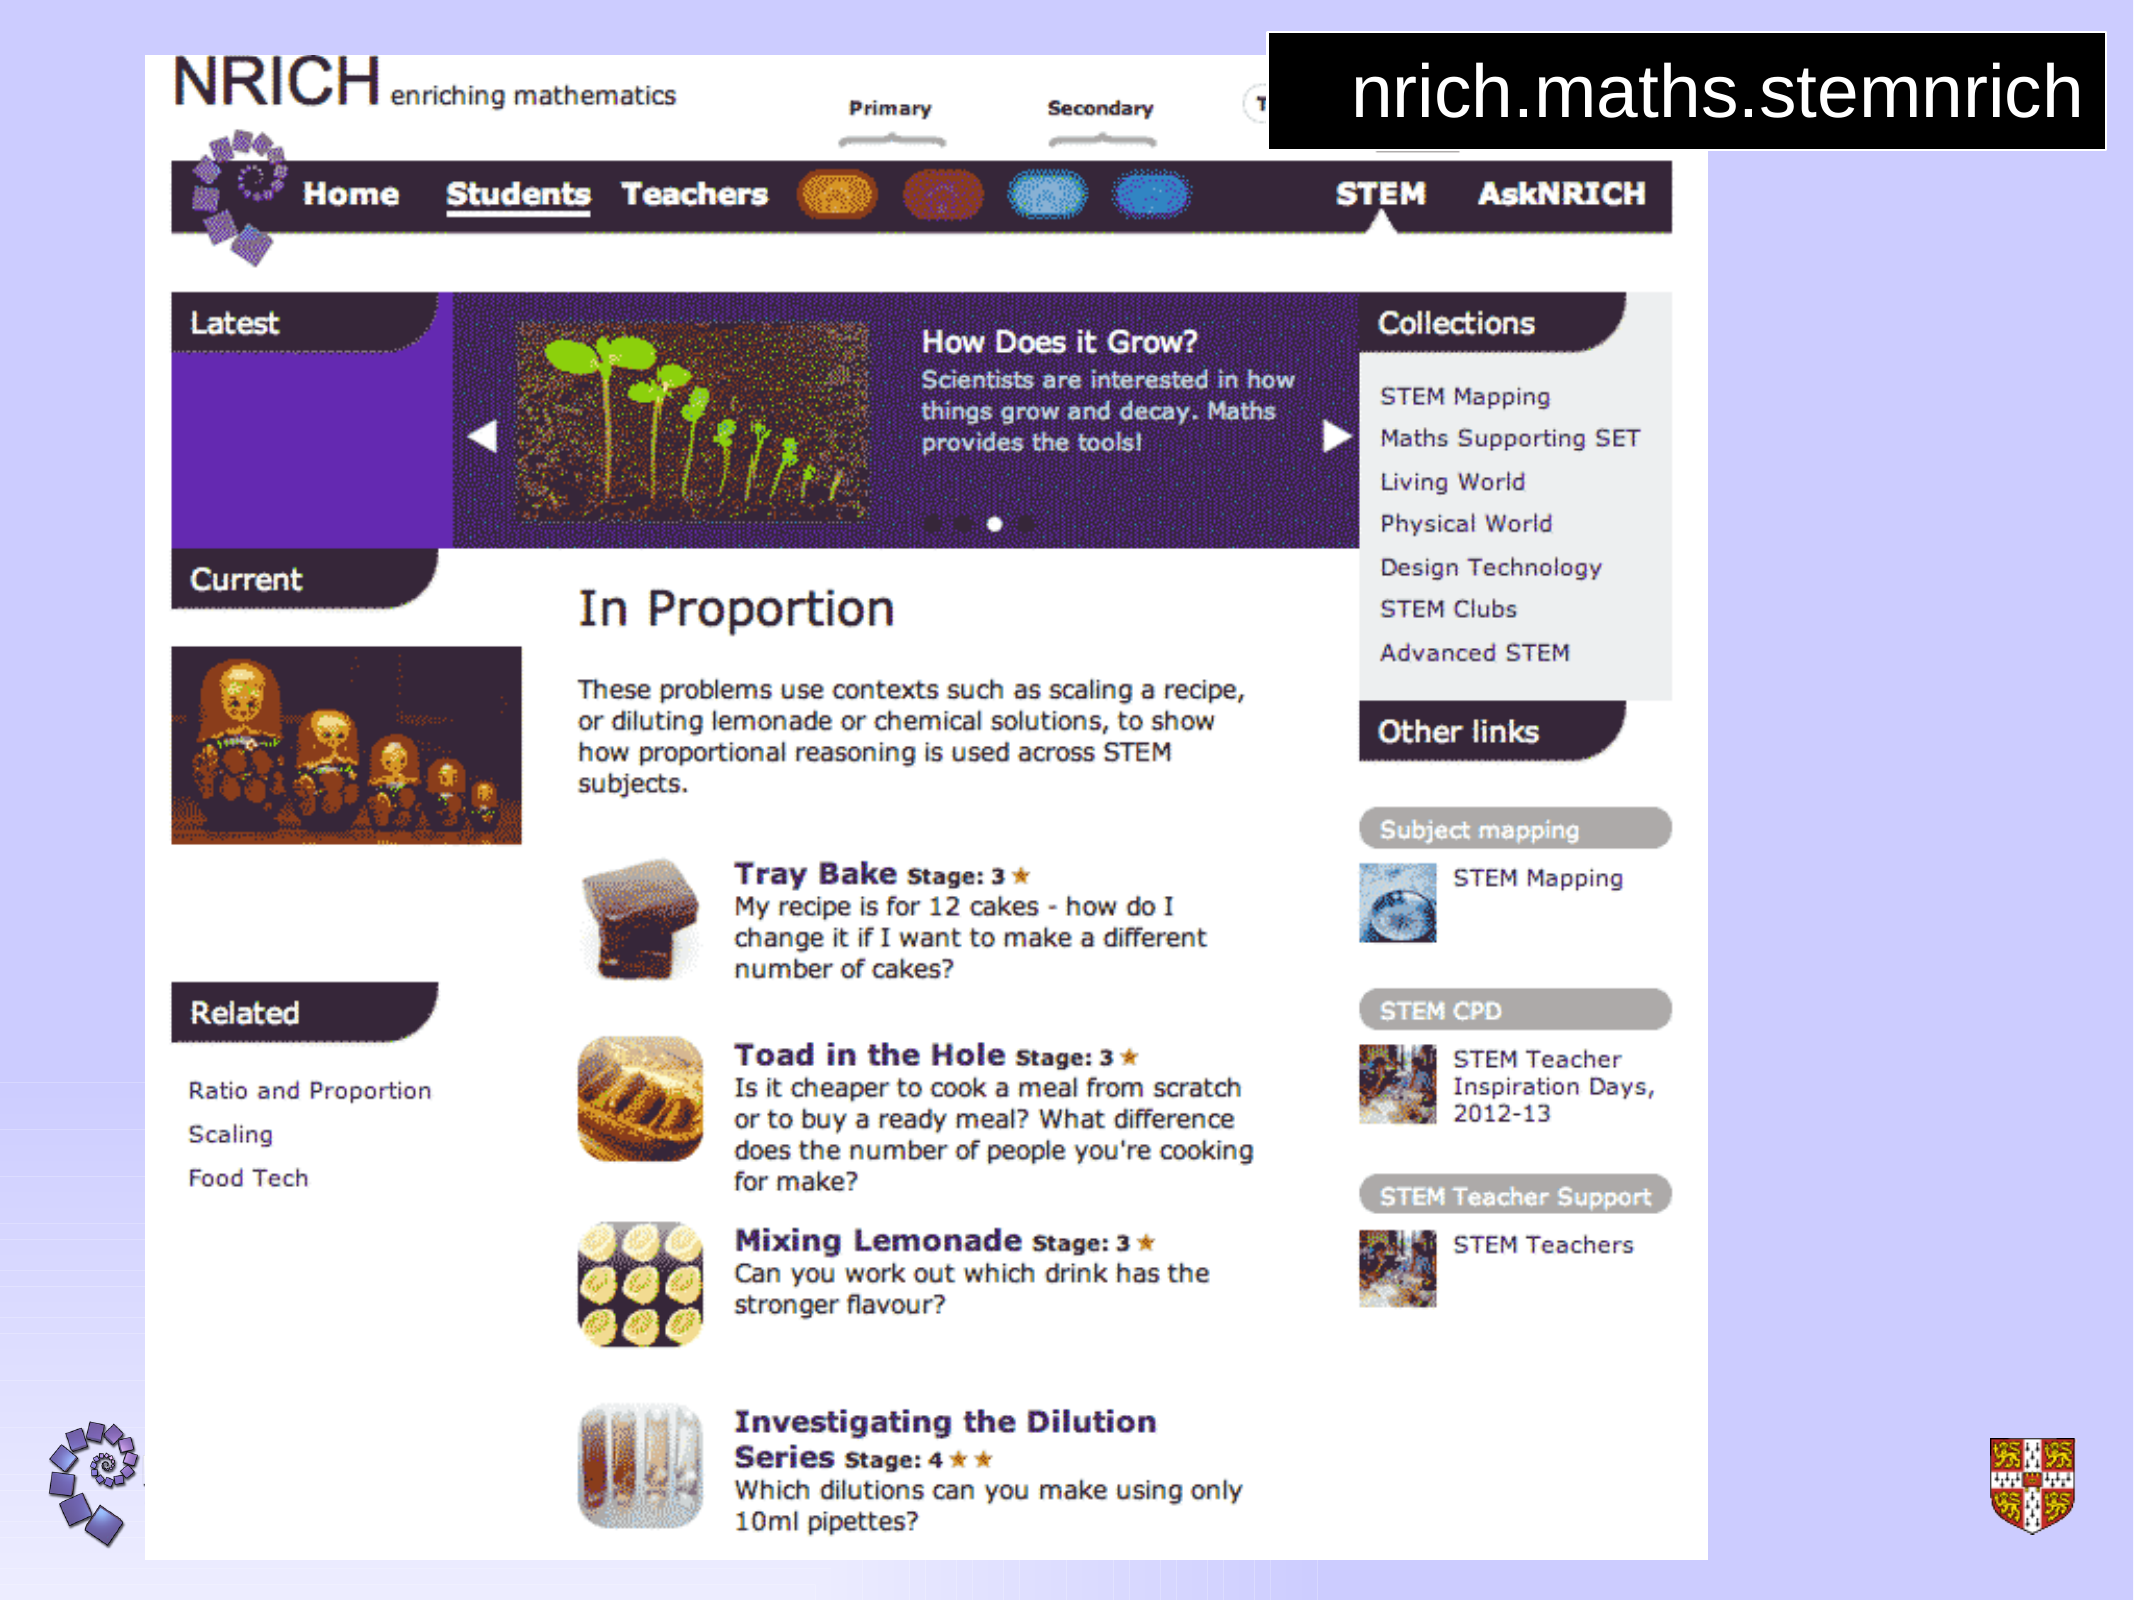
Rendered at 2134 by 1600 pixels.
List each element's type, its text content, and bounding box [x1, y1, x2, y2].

picture [41, 55, 1708, 1561]
picture [1990, 1438, 2077, 1535]
list nrich.maths.stemnrich [1267, 32, 2107, 151]
